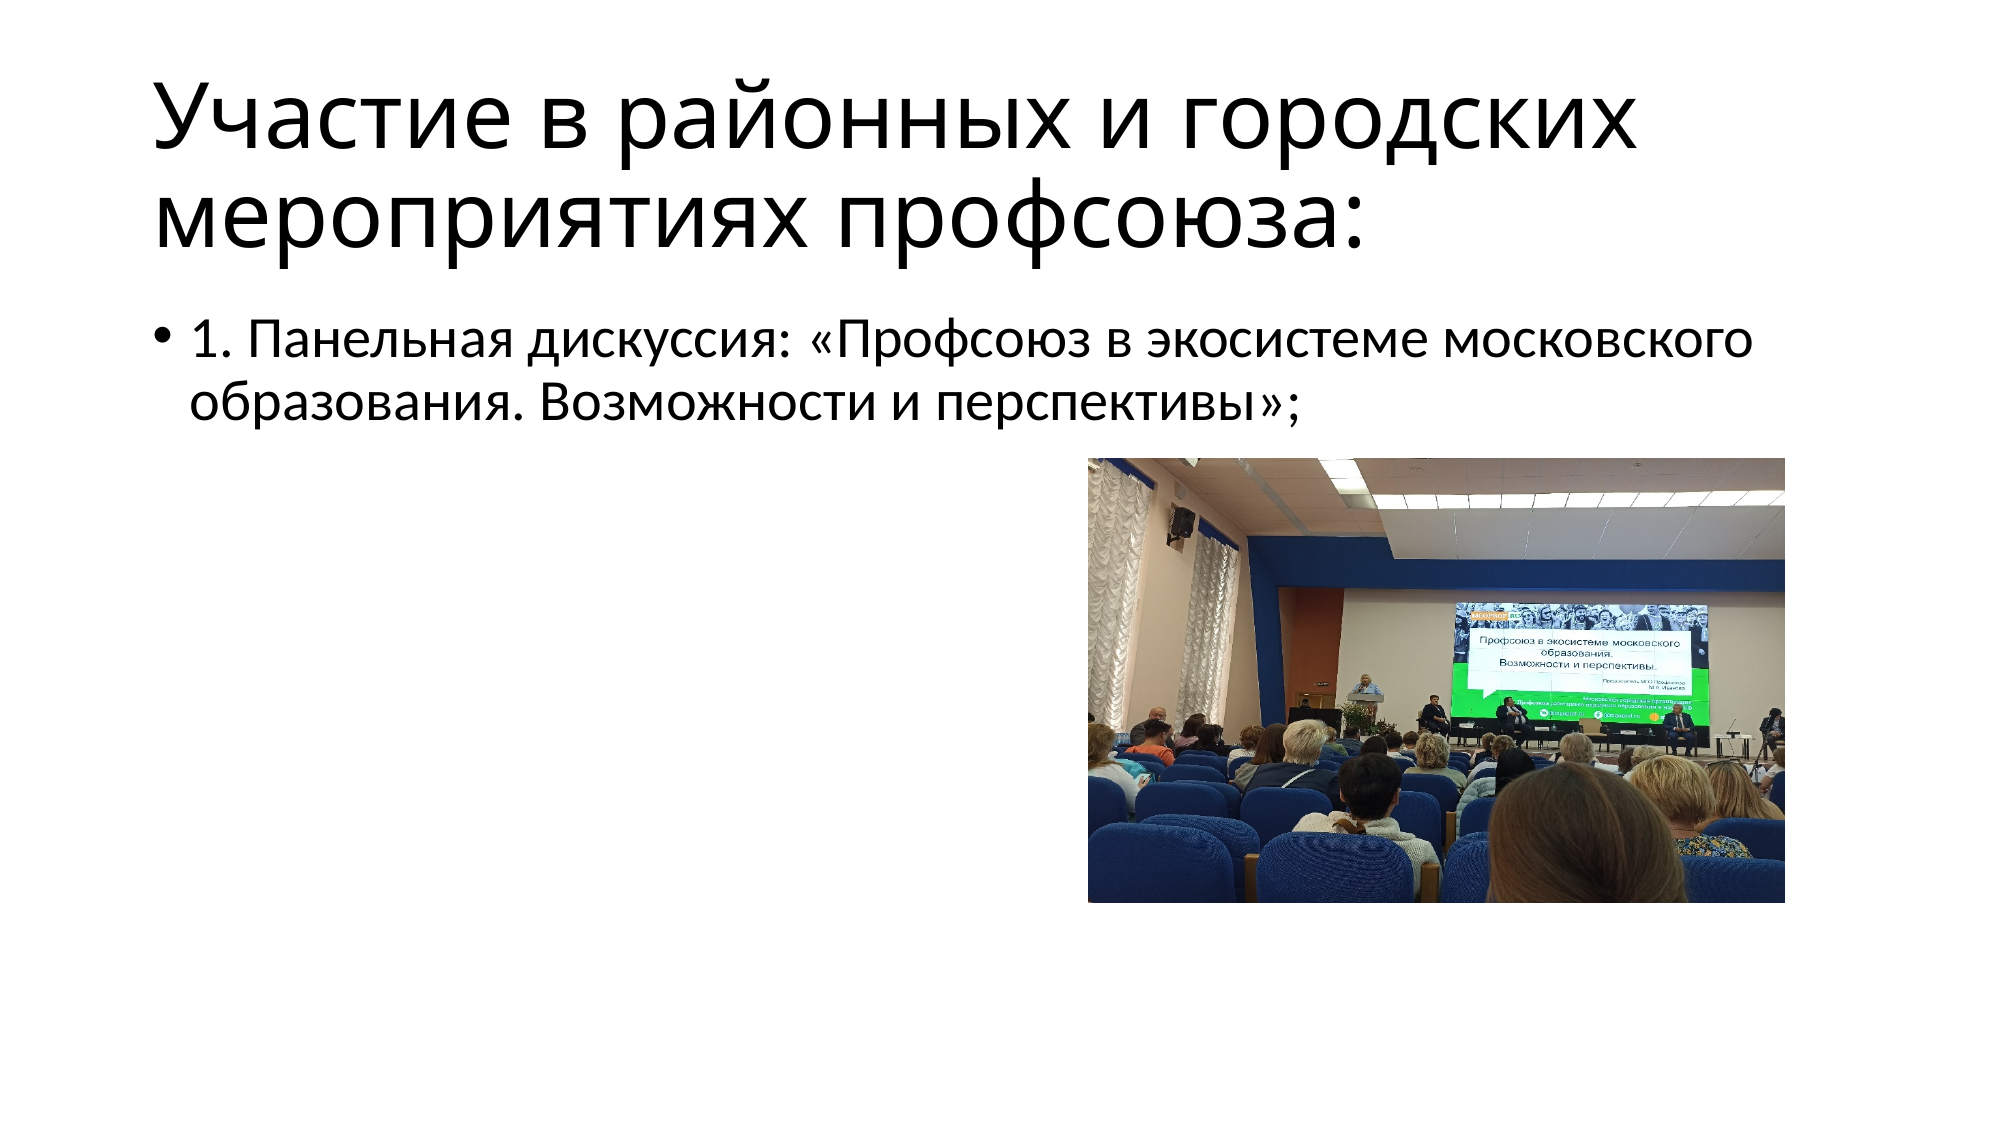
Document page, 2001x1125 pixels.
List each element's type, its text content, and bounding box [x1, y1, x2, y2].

title Участие в районных и городских мероприятиях профсоюза: [137, 59, 1863, 278]
list 1. Панельная дискуссия: «Профсоюз в экосистеме московского образования. Возможности и перспективы»; [137, 299, 1863, 1014]
picture [1088, 458, 1785, 903]
